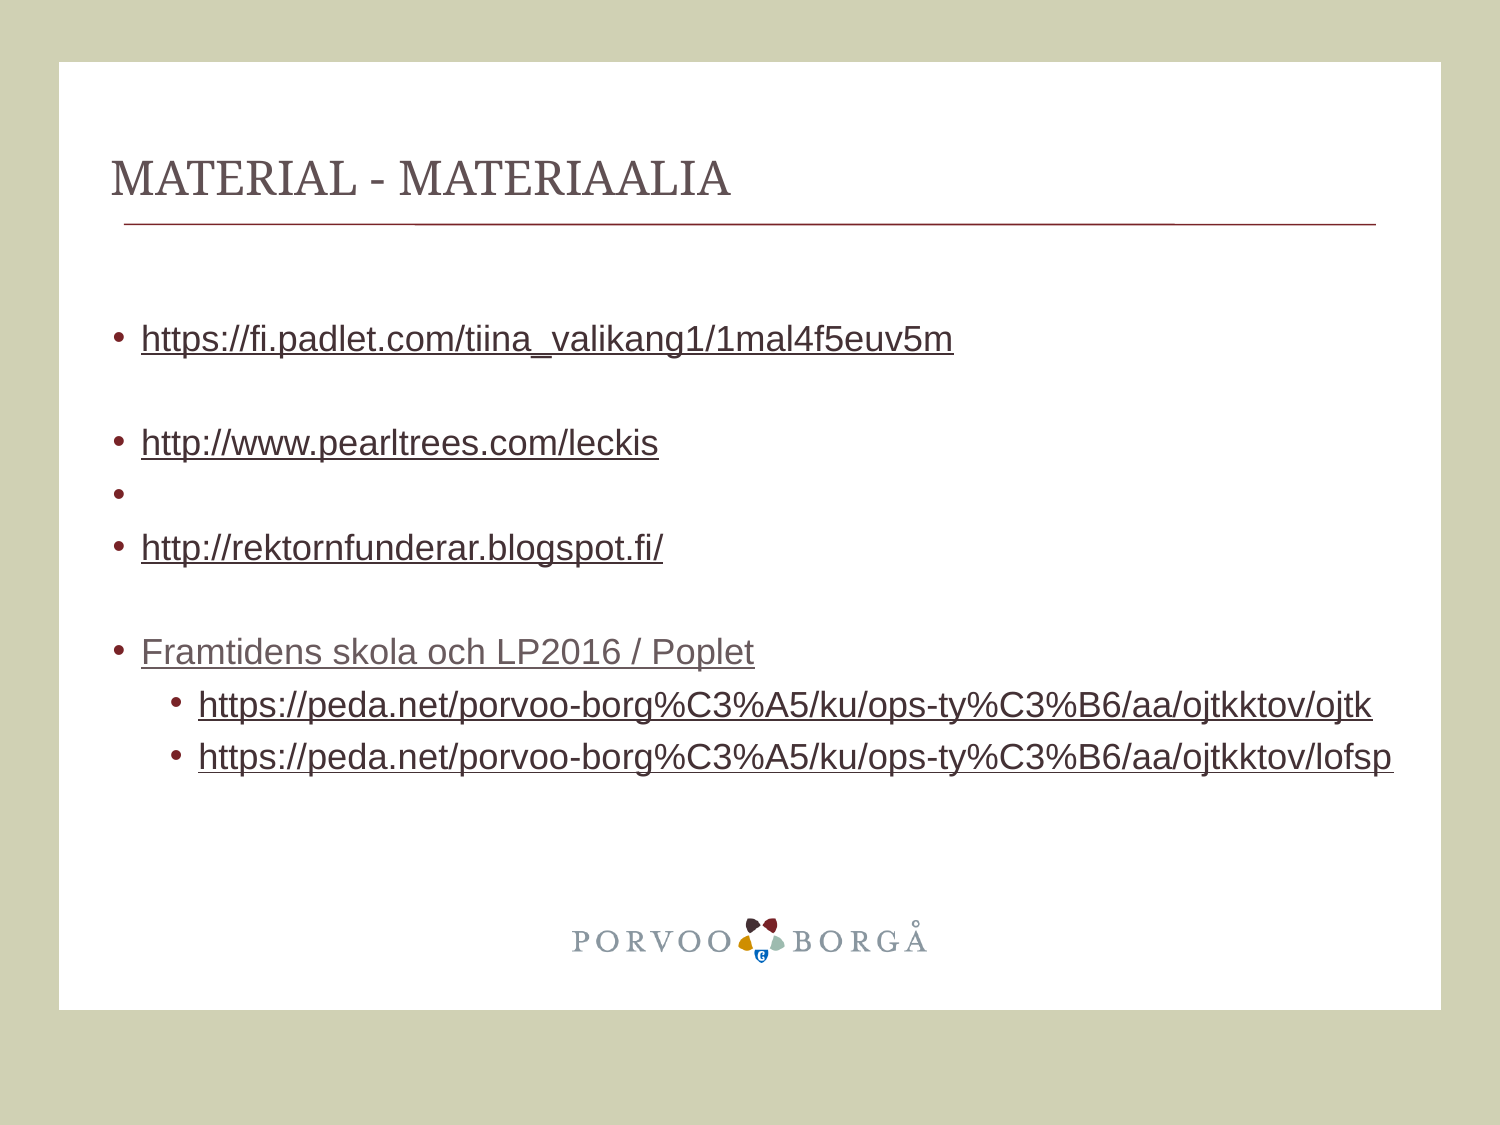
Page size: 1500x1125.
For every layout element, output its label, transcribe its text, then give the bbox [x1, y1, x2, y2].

list https://fi.padlet.com/tiina_valikang1/1mal4f5euv5m http://www.pearltrees.com/leckis http://rektornfunderar.blogspot.fi/ Framtidens skola och LP2016 / Poplet https://peda.net/porvoo-borg%C3%A5/ku/ops-ty%C3%B6/aa/ojtkktov/ojtk https://peda.net/porvoo-borg%C3%A5/ku/ops-ty%C3%B6/aa/ojtkktov/lofsp [97, 255, 1426, 882]
picture [572, 916, 927, 963]
title material - materiaalia [95, 85, 1401, 213]
